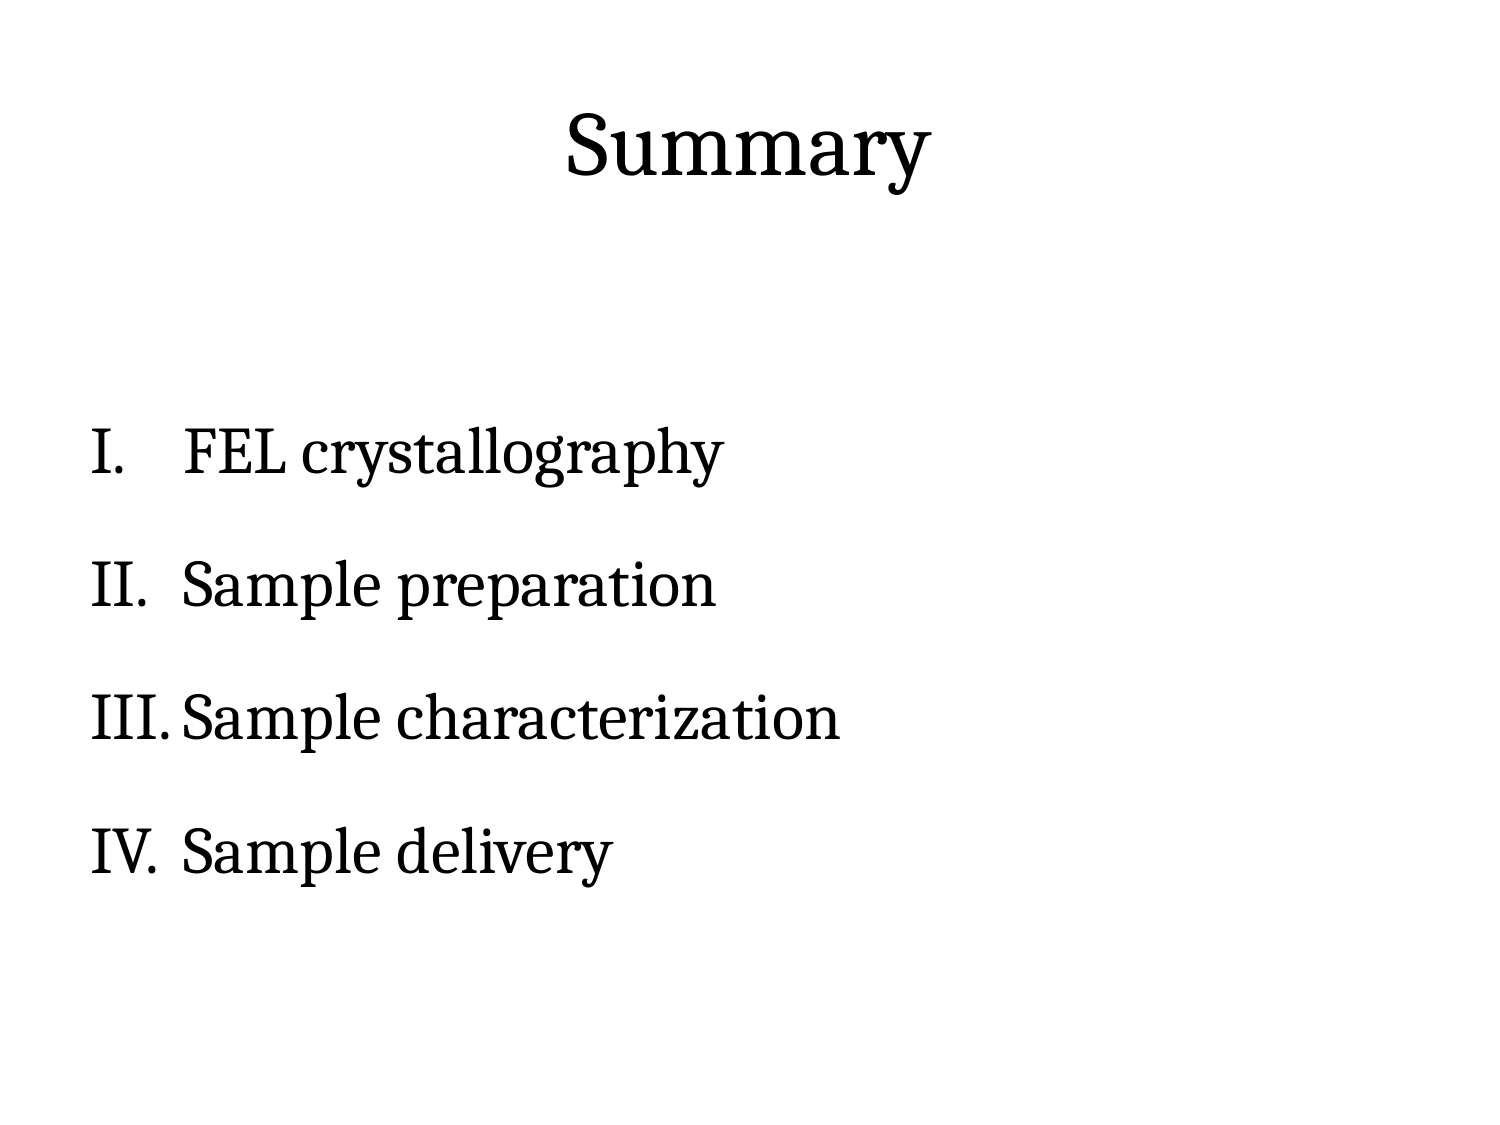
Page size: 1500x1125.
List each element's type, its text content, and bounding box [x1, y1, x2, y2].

list FEL crystallography Sample preparation Sample characterization Sample delivery [75, 359, 1425, 906]
title Summary [75, 45, 1425, 233]
